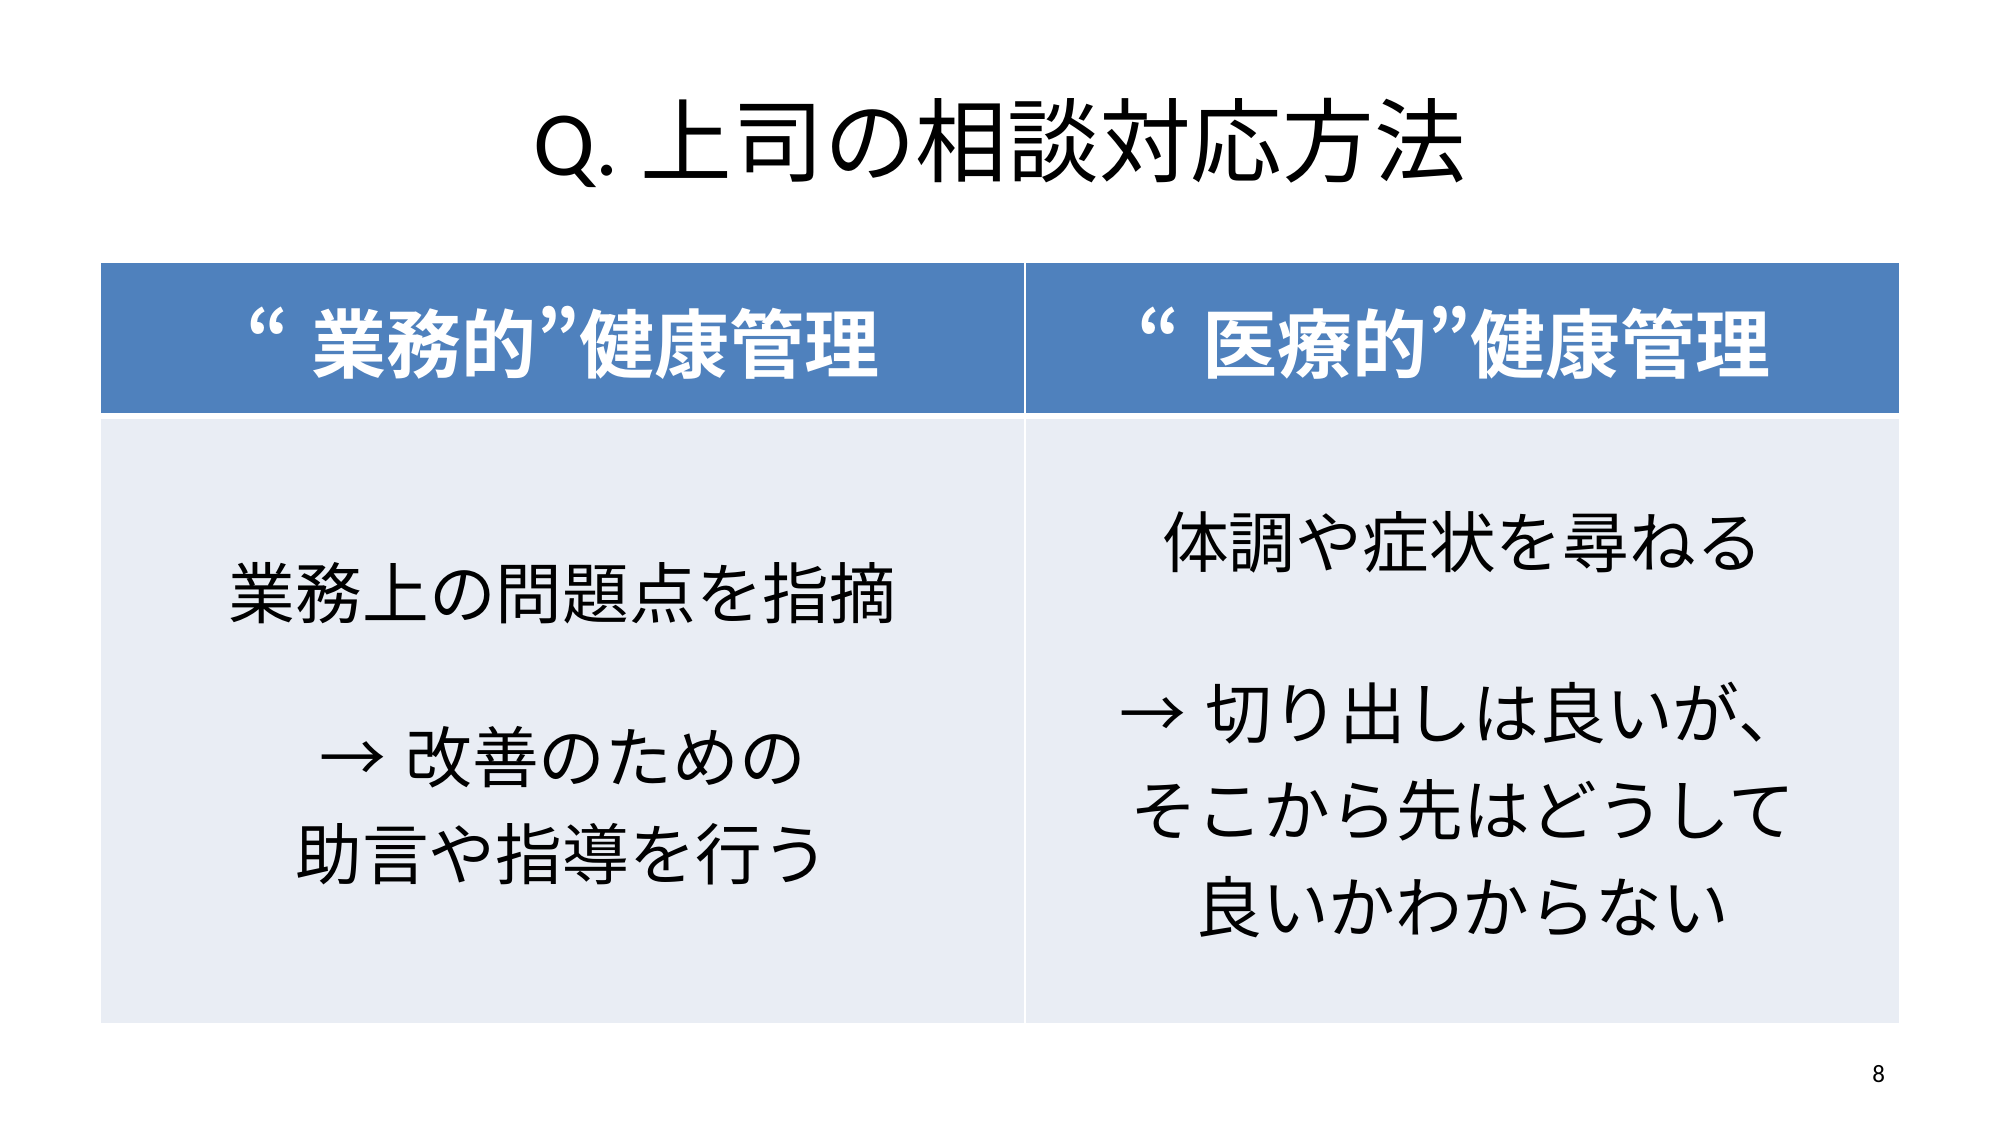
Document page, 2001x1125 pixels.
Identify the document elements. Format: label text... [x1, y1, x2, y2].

table_cell 体調や症状を尋ねる →切り出しは良いが、 そこから先はどうして 良いかわからない [1026, 419, 1899, 1023]
slide_number 8 [1433, 1042, 1900, 1103]
title Q.上司の相談対応方法 [99, 45, 1900, 233]
table_cell 業務上の問題点を指摘 →改善のための 助言や指導を行う [101, 419, 1024, 1023]
table_header “業務的”健康管理 [101, 263, 1024, 413]
table_header “医療的”健康管理 [1026, 263, 1899, 413]
